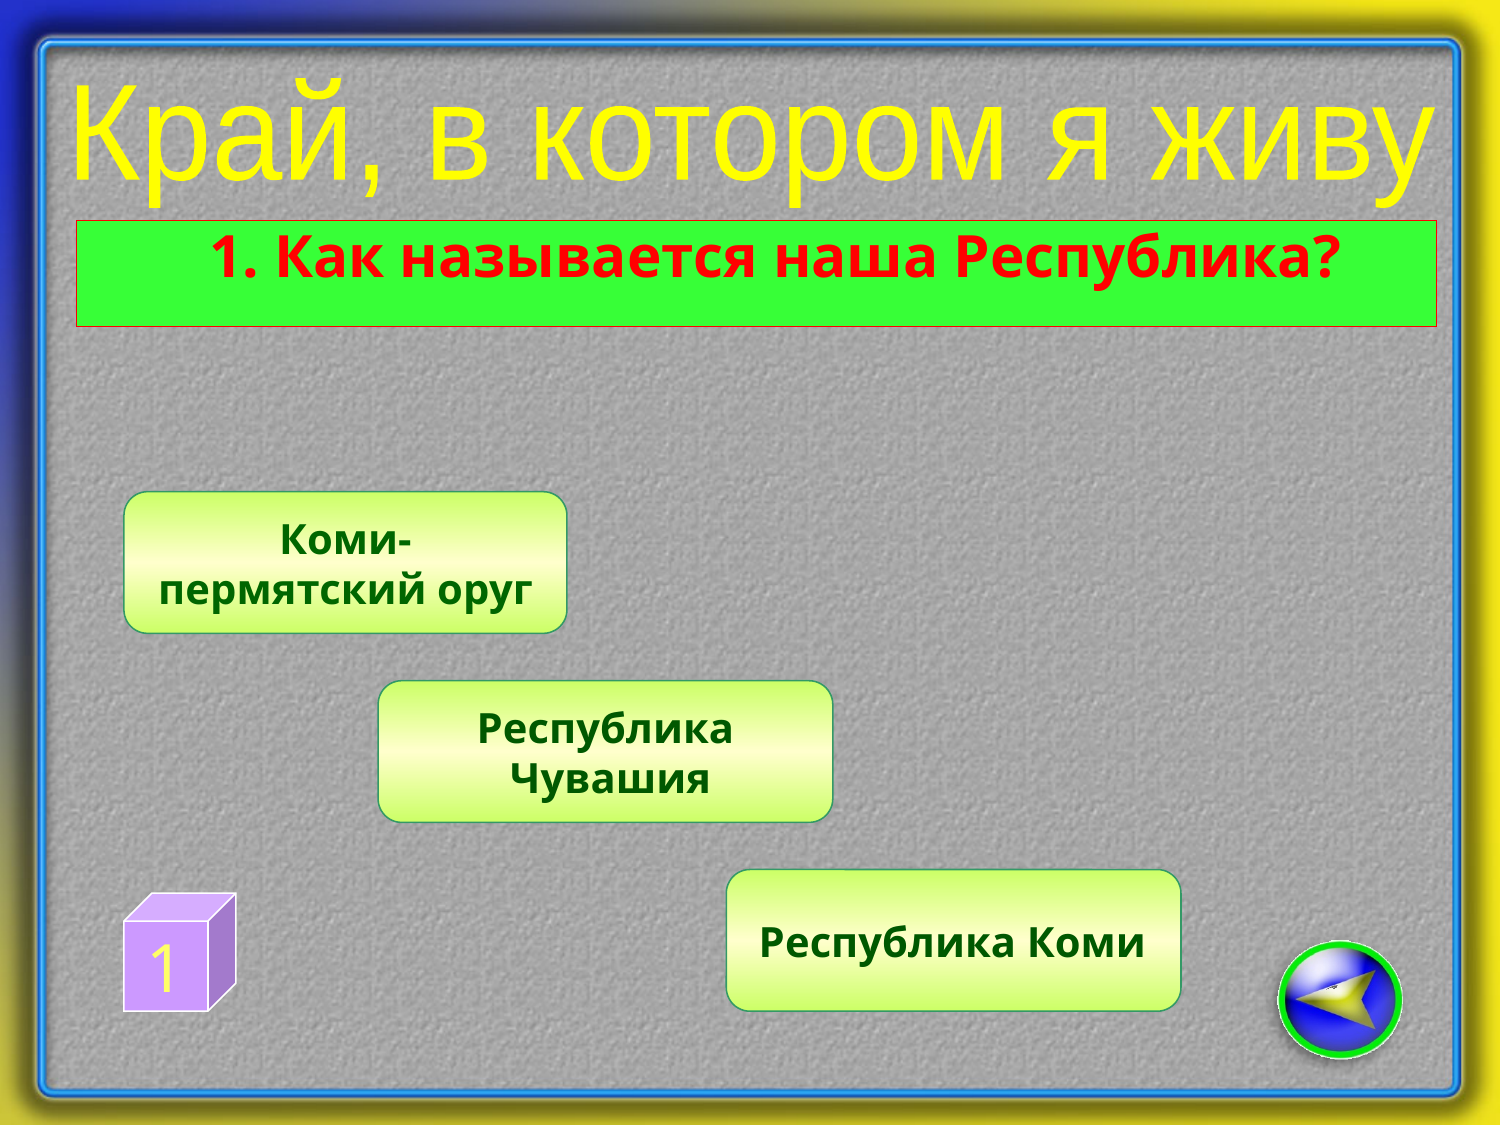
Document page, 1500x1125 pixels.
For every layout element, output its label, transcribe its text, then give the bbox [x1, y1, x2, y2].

text_box Коми-пермятский оруг [123, 491, 567, 634]
text_box Республика Коми [726, 869, 1181, 1012]
list 1. Как называется наша Республика? [76, 220, 1437, 327]
picture [0, 0, 1500, 1125]
text_box 1 [123, 893, 236, 1012]
text_box Республика Чувашия [378, 680, 833, 823]
